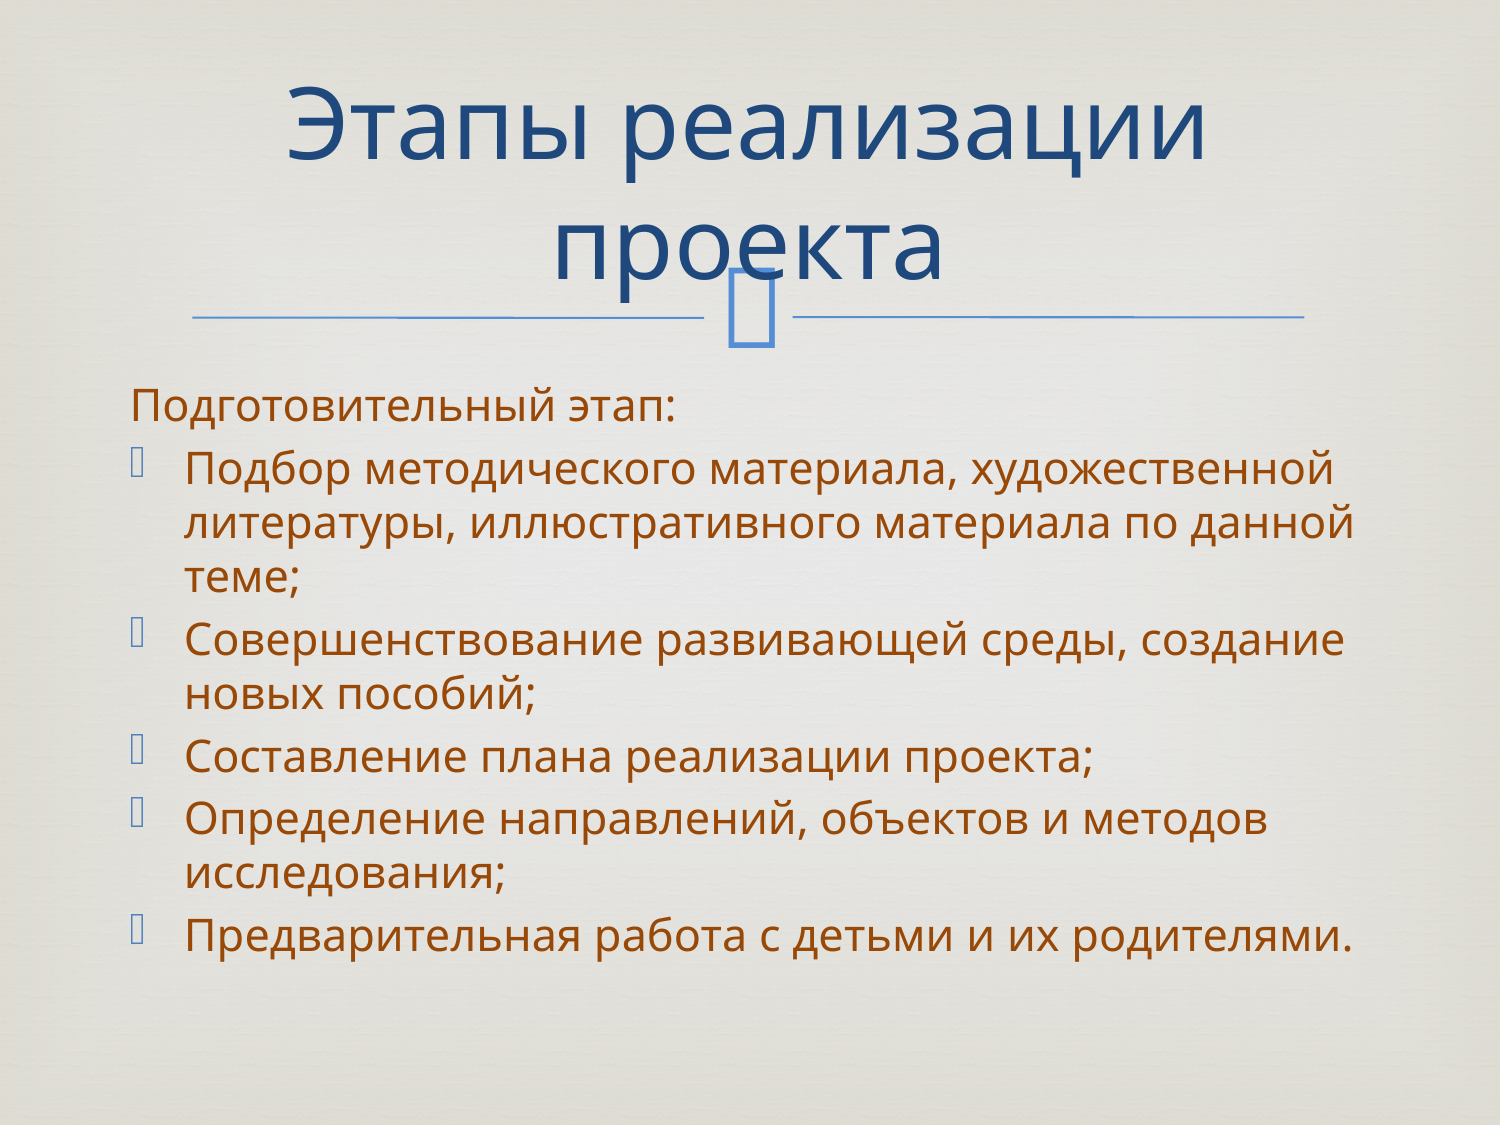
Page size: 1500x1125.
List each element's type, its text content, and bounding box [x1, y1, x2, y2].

title Этапы реализации проекта [112, 93, 1386, 267]
list Подготовительный этап: Подбор методического материала, художественной литературы, иллюстративного материала по данной теме; Совершенствование развивающей среды, создание новых пособий; Составление плана реализации проекта; Определение направлений, объектов и методов исследования; Предварительная работа с детьми и их родителями. [114, 368, 1386, 1005]
